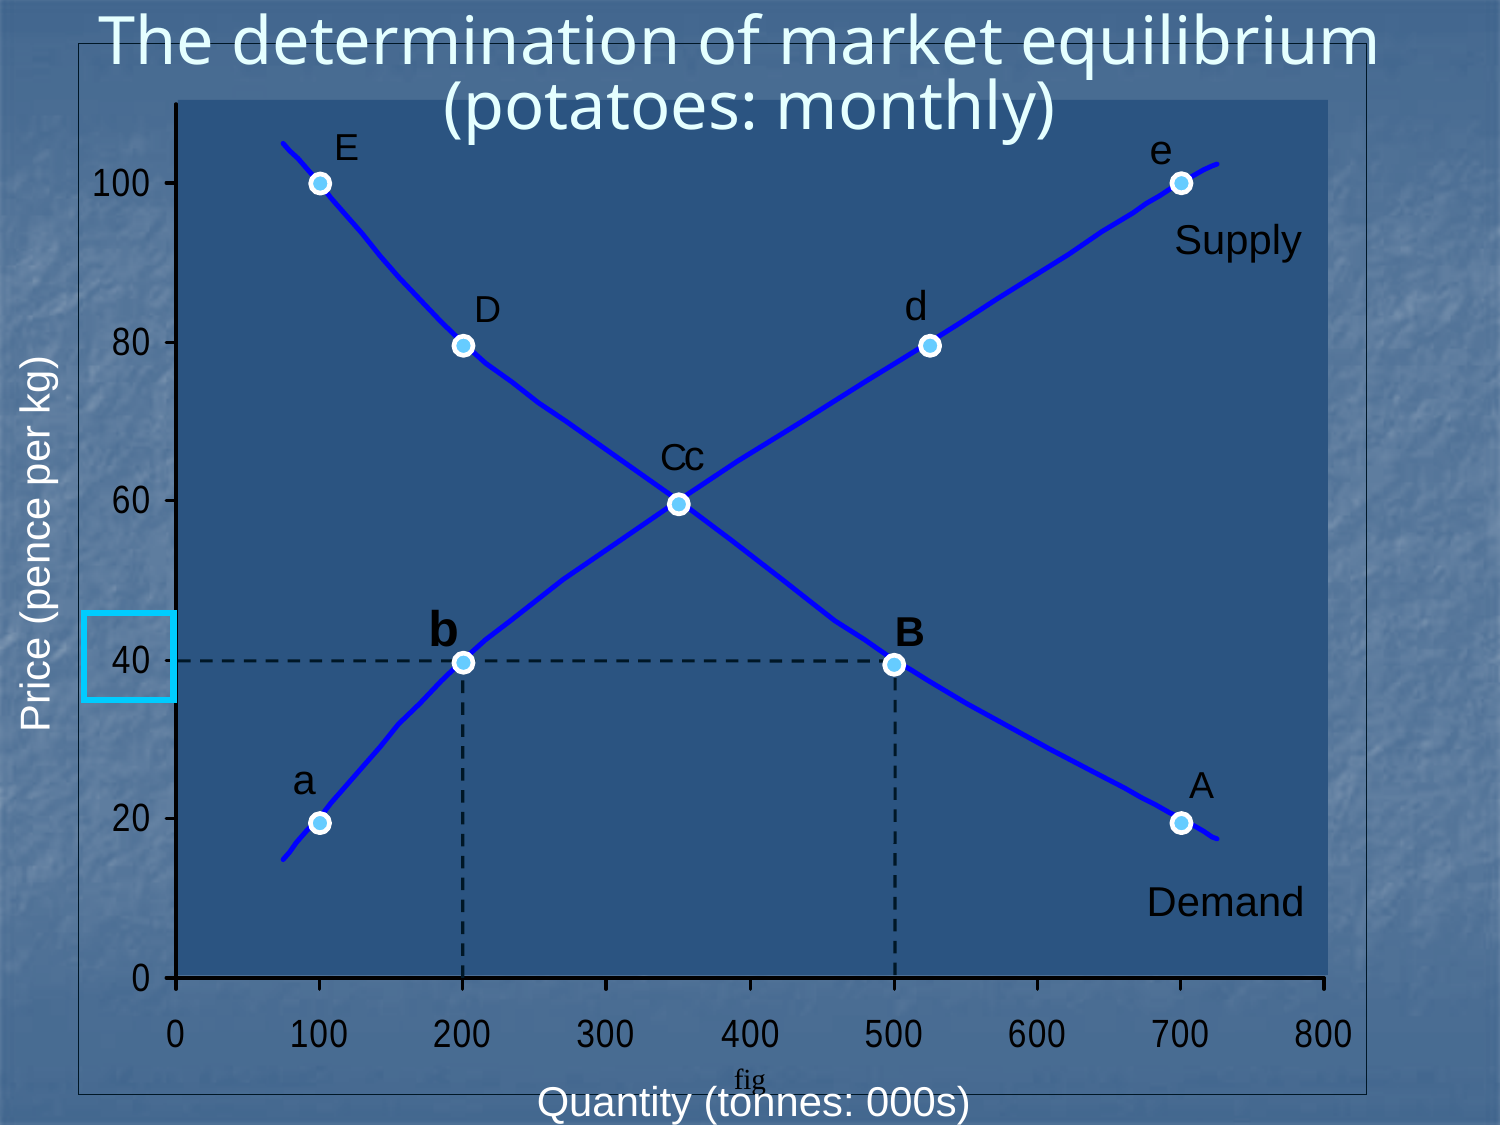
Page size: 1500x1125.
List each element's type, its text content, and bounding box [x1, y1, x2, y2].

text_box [310, 173, 1192, 834]
title The determination of market equilibrium (potatoes: monthly) [74, 0, 1426, 150]
text_box Quantity (tonnes: 000s) [521, 1102, 987, 1125]
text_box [78, 43, 1368, 1095]
text_box Price (pence per kg) [0, 340, 66, 748]
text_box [413, 588, 941, 664]
